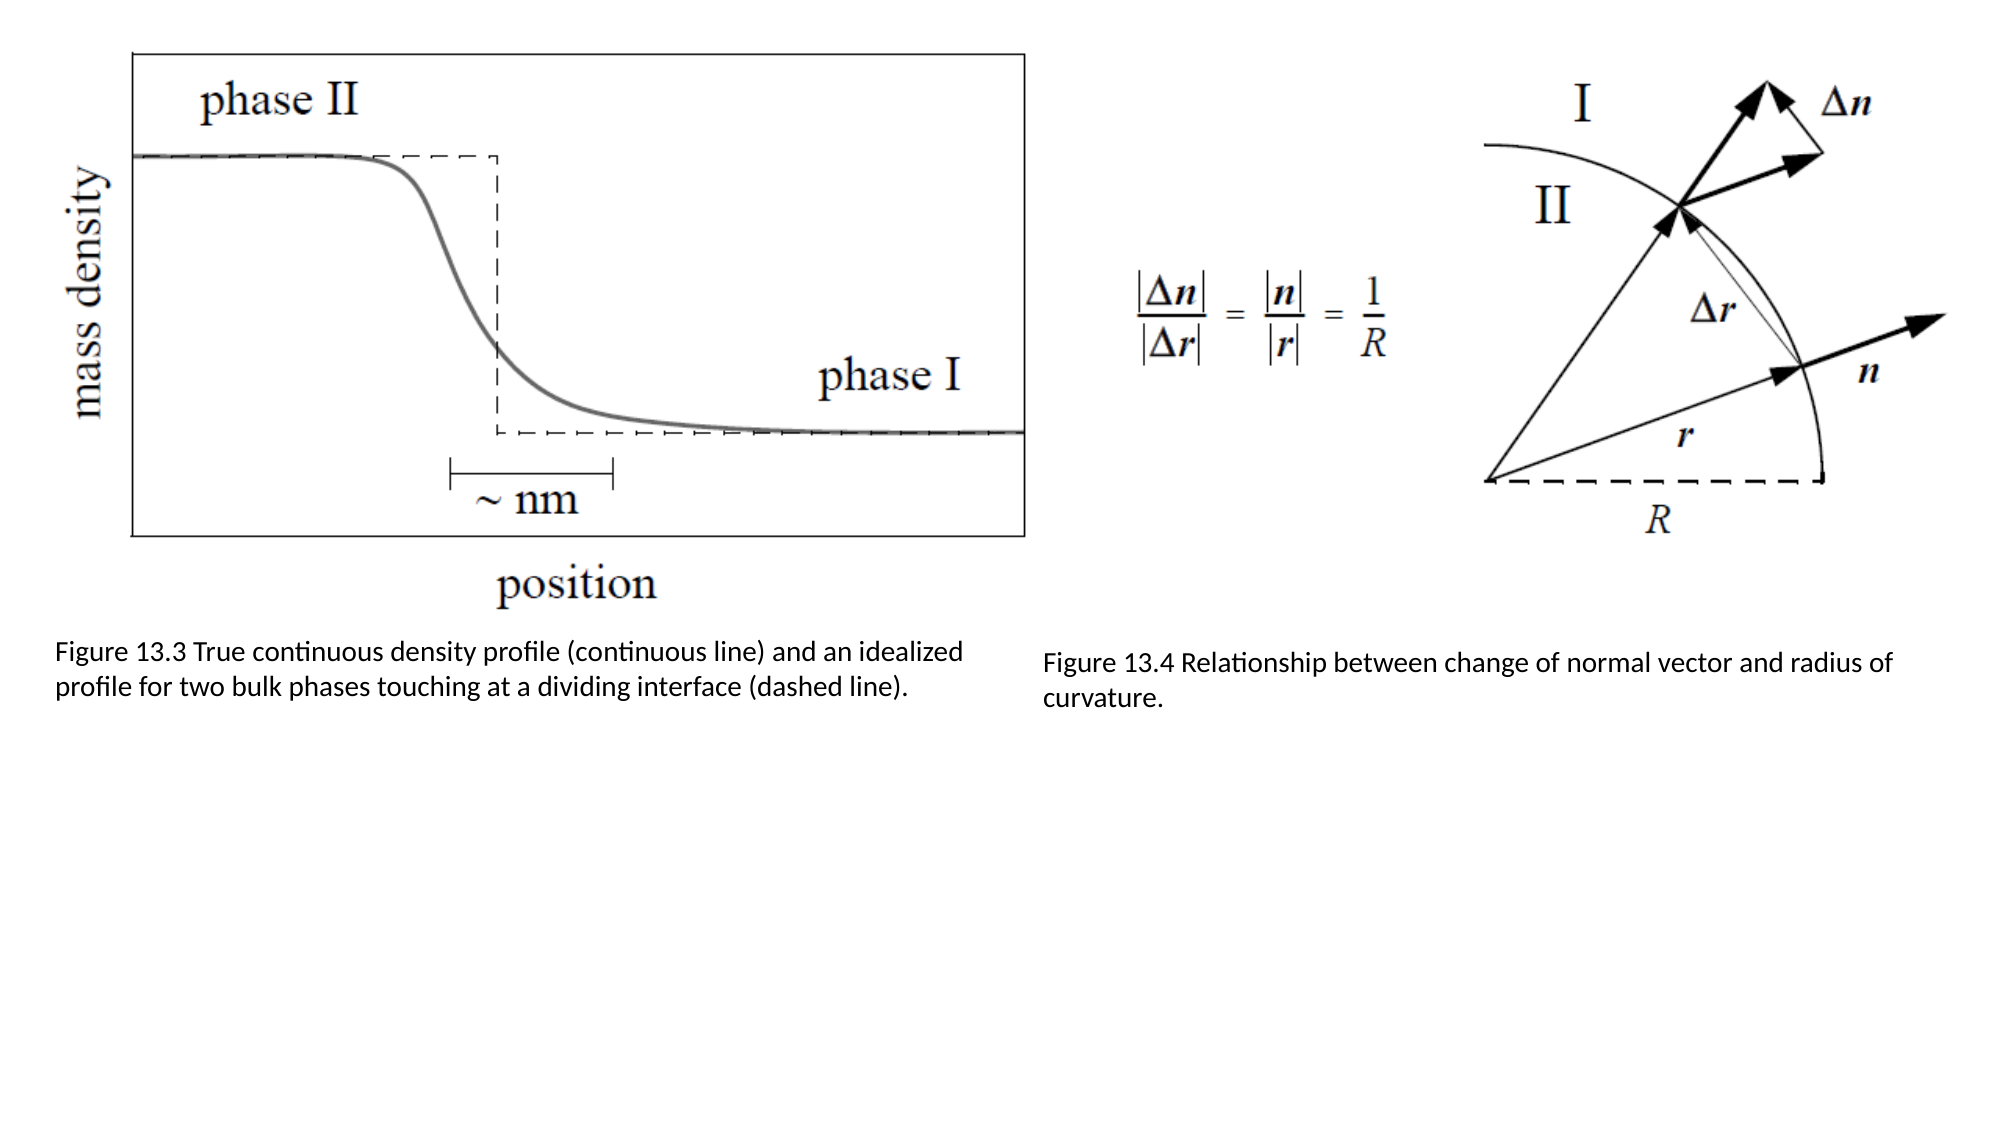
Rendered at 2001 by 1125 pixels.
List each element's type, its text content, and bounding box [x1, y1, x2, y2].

text_box Figure 13.3 True continuous density profile (continuous line) and an idealized profile for two bulk phases touching at a dividing interface (dashed line). [40, 625, 1052, 710]
text_box Figure 13.4 Relationship between change of normal vector and radius of curvature. [1028, 636, 1926, 722]
picture [10, 35, 1980, 625]
